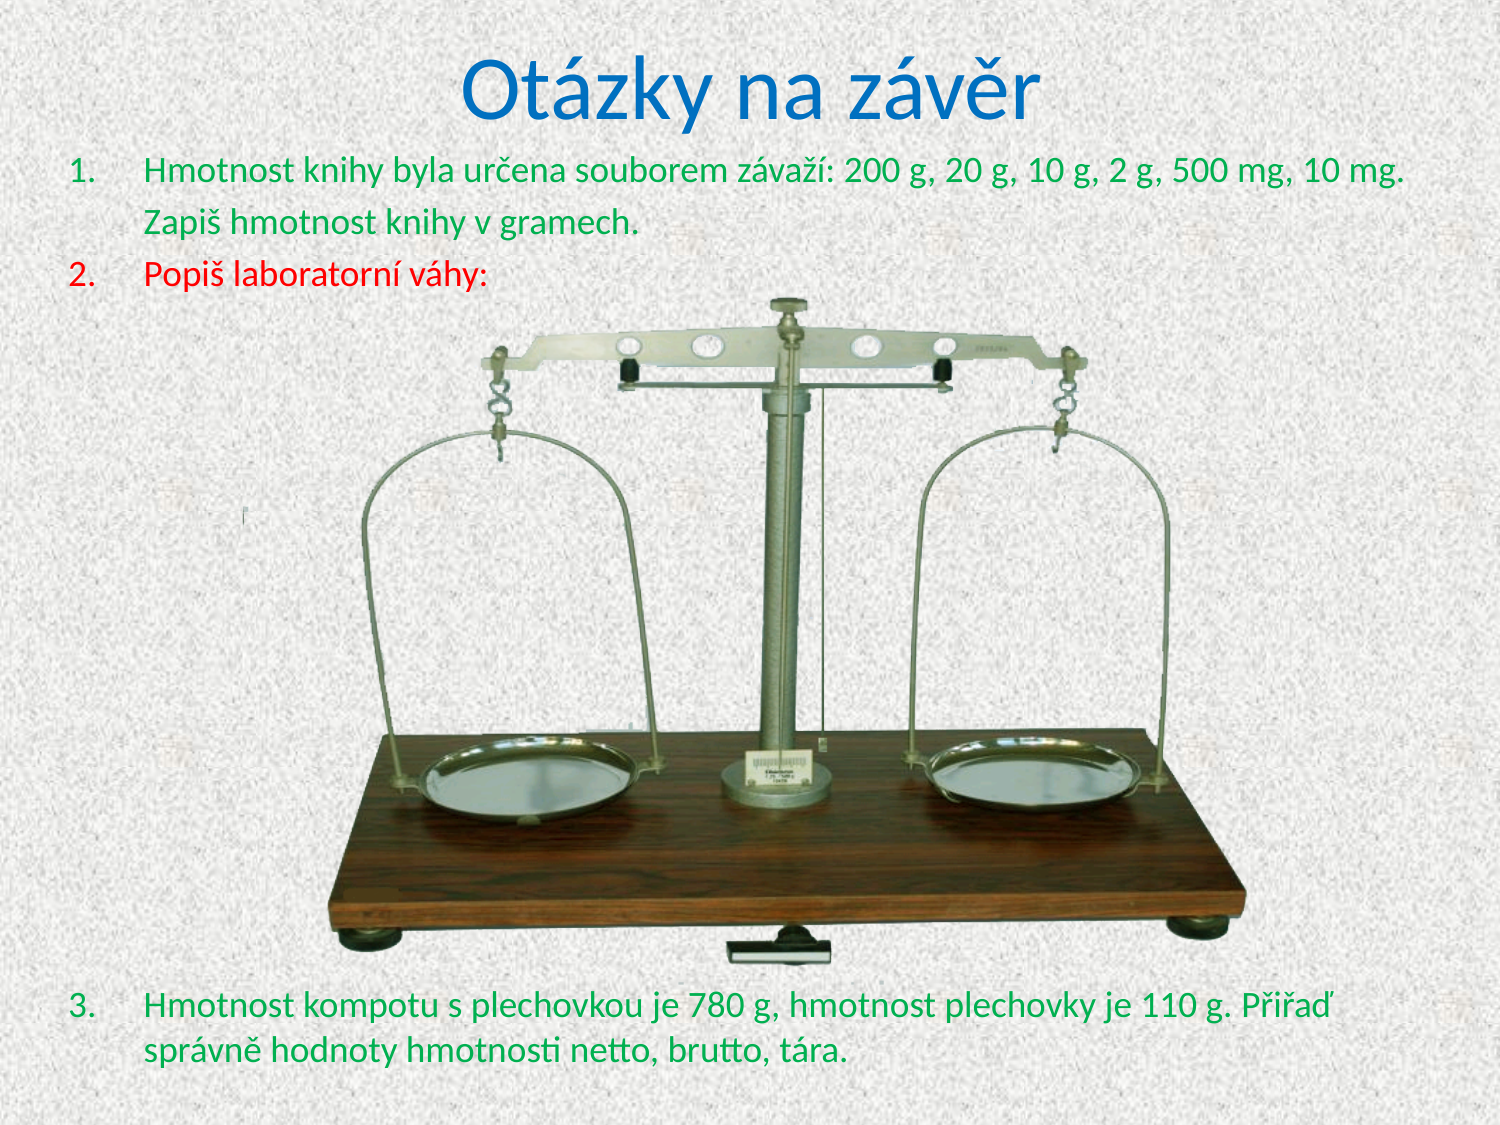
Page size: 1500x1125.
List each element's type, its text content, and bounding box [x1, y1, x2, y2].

title Otázky na závěr [76, 19, 1427, 137]
picture [0, 0, 1500, 1125]
list 1. Hmotnost knihy byla určena souborem závaží: 200 g, 20 g, 10 g, 2 g, 500 mg, 10 mg. Zapiš hmotnost knihy v gramech. 2. Popiš laboratorní váhy: 3. Hmotnost kompotu s plechovkou je 780 g, hmotnost plechovky je 110 g. Přiřaď správně hodnoty hmotnosti netto, brutto, tára. [53, 137, 1459, 1106]
